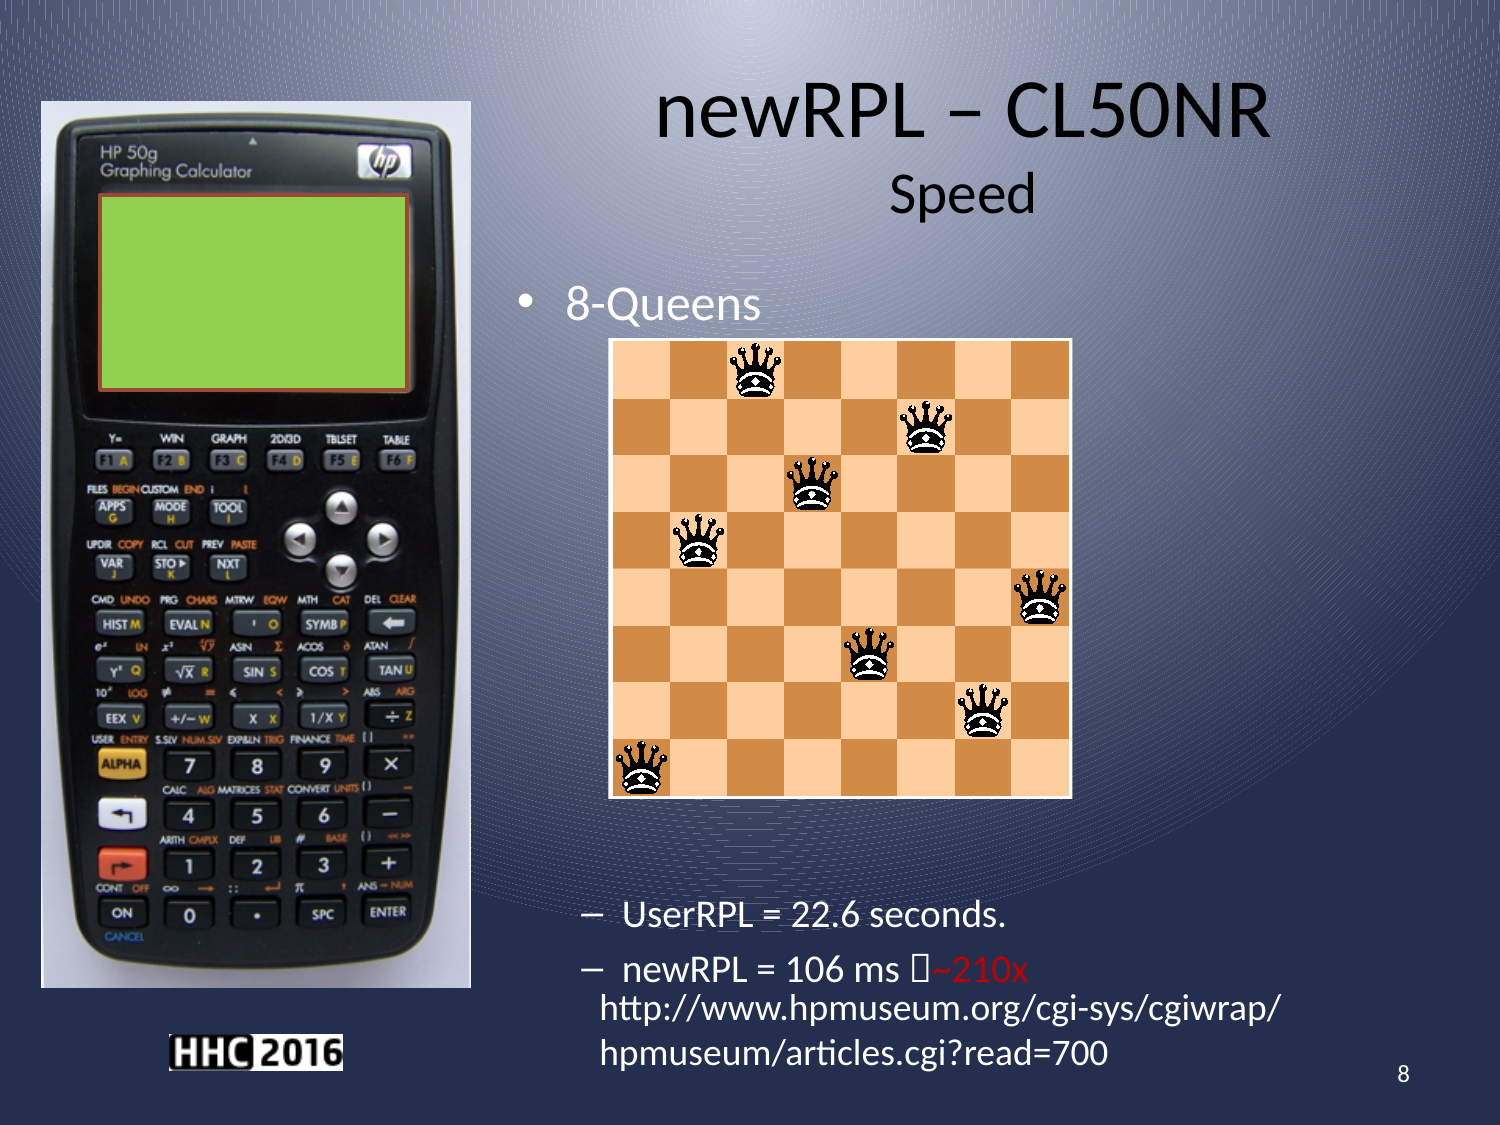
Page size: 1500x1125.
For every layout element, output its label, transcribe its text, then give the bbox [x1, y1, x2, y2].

picture [169, 1034, 343, 1071]
title newRPL – CL50NR Speed [501, 45, 1425, 233]
text_box http://www.hpmuseum.org/cgi-sys/cgiwrap/hpmuseum/articles.cgi?read=700 [584, 975, 1412, 1081]
list 8-Queens UserRPL = 22.6 seconds. newRPL = 106 ms ~210x [501, 262, 1425, 1005]
slide_number 8 [1074, 1042, 1425, 1103]
picture [41, 101, 471, 988]
picture [608, 337, 1073, 799]
